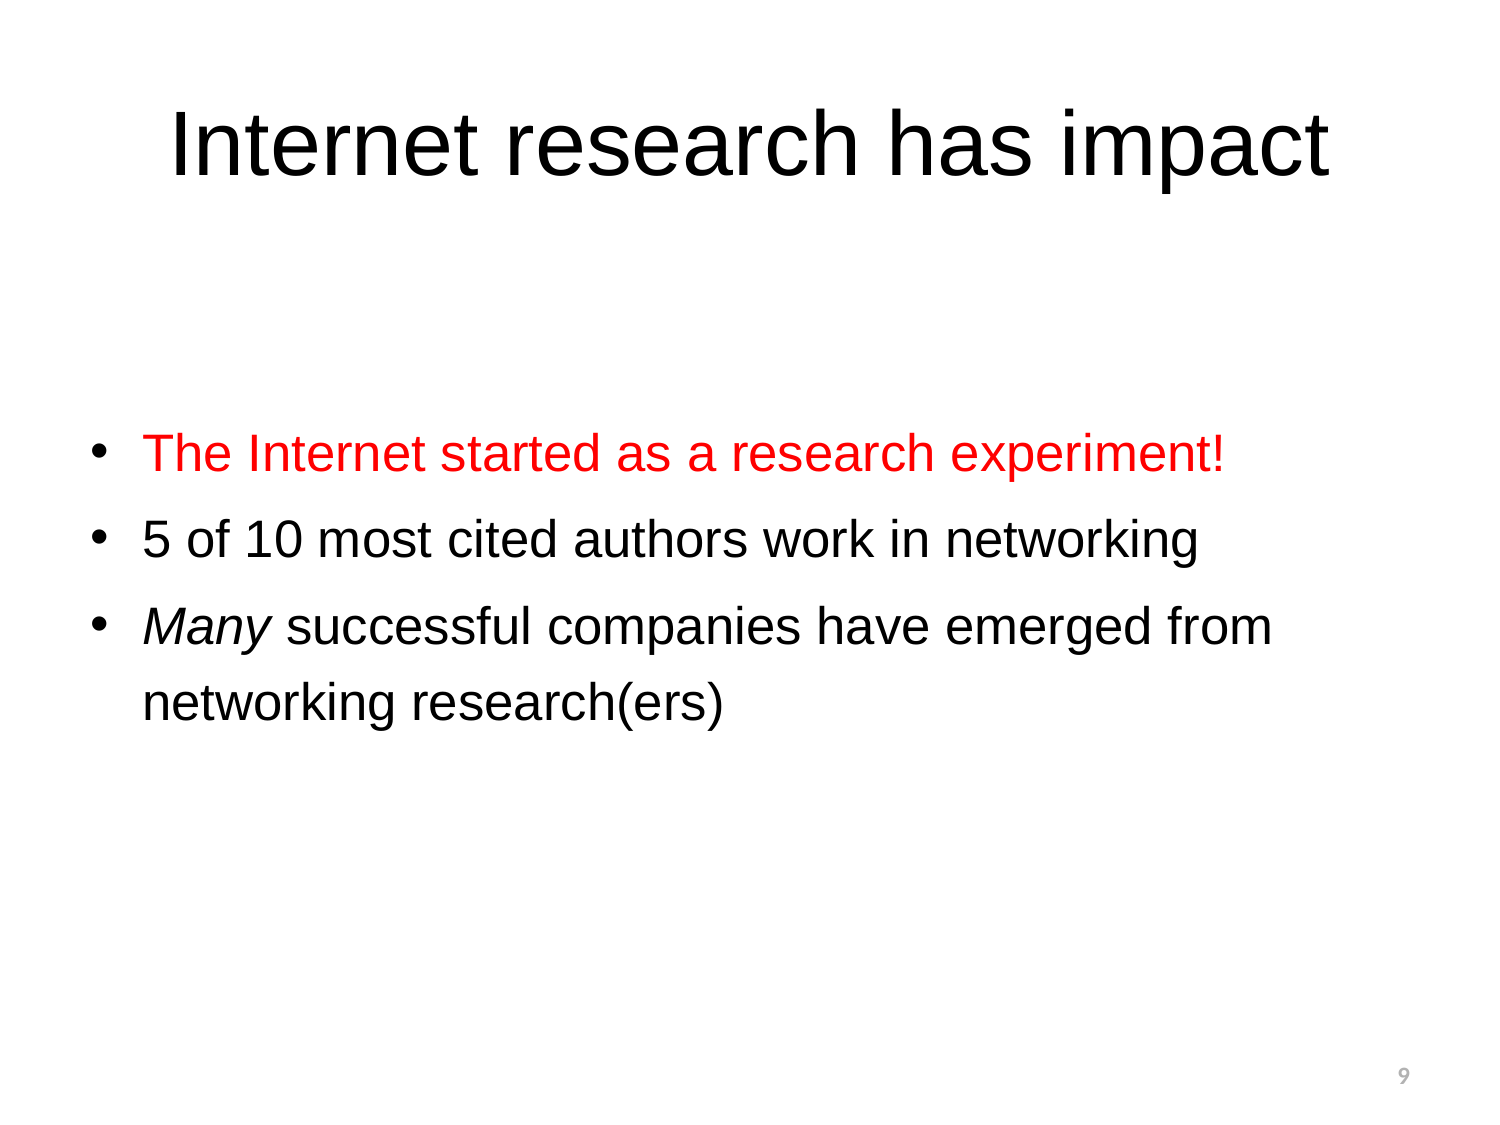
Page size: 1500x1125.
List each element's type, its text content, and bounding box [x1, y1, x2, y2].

slide_number 9 [1074, 1044, 1425, 1105]
list The Internet started as a research experiment! 5 of 10 most cited authors work in networking Many successful companies have emerged from networking research(ers) [75, 324, 1425, 1049]
title Internet research has impact [75, 45, 1425, 233]
